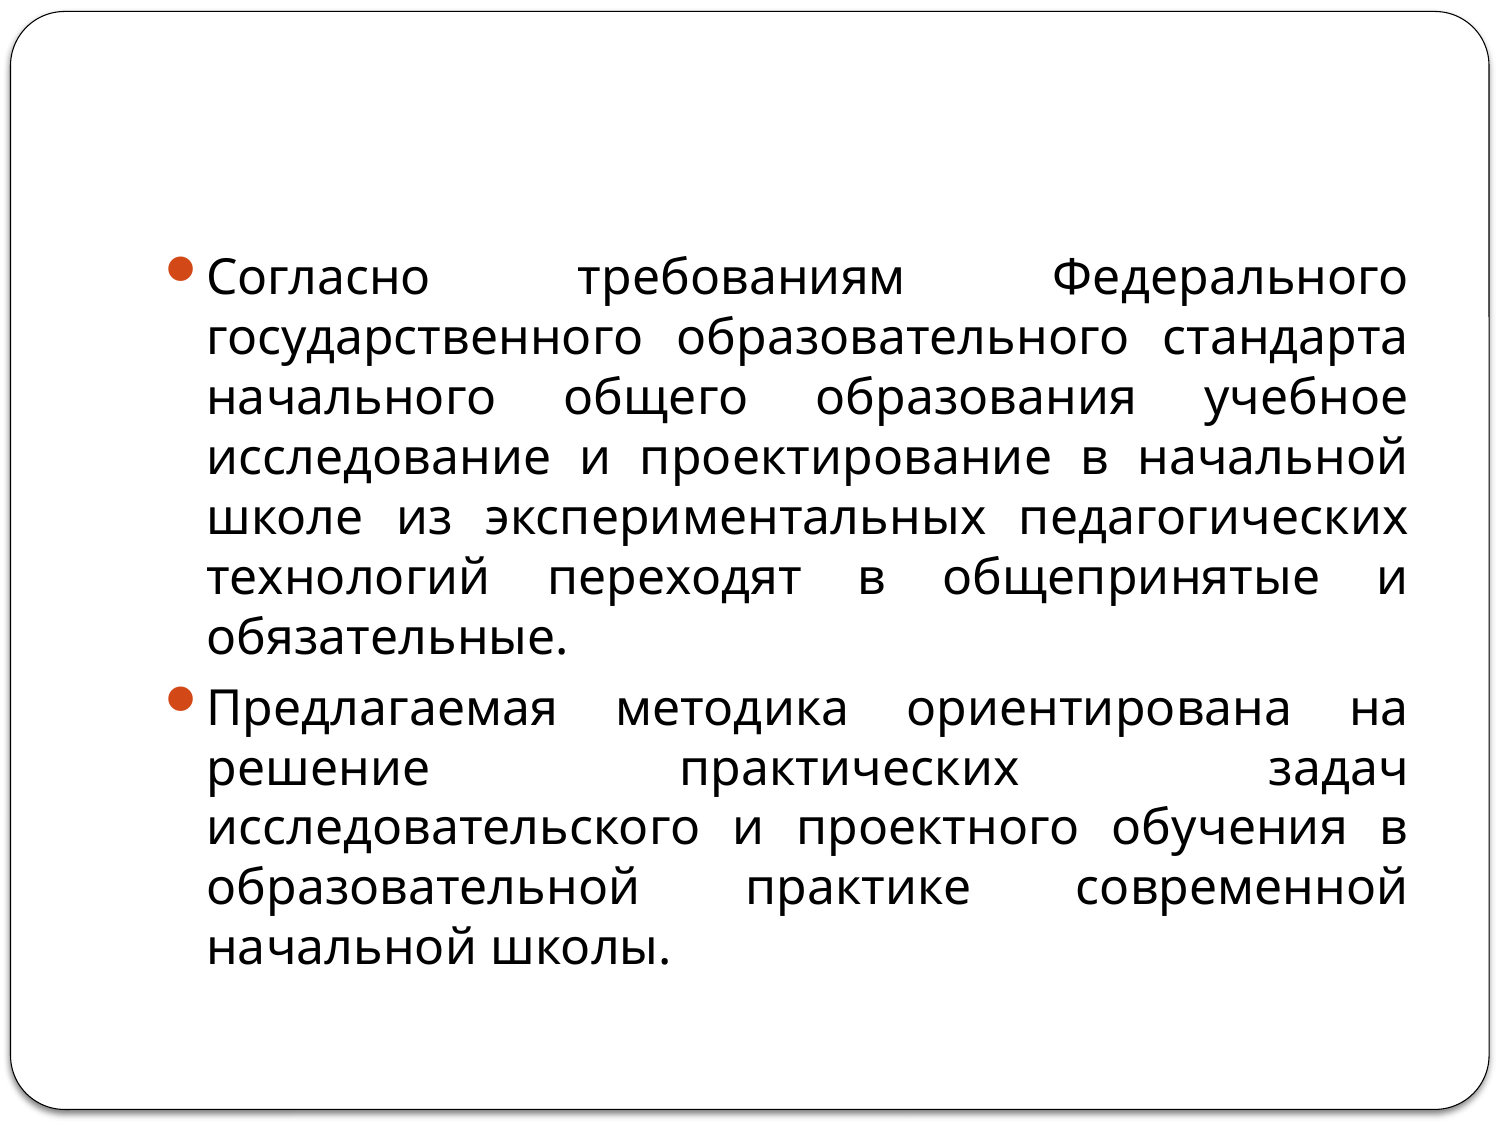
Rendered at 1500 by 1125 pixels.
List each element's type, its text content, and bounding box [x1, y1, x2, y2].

list Согласно требованиям Федерального государственного образовательного стандарта начального общего образования учебное исследование и проектирование в начальной школе из экспериментальных педагогических технологий переходят в общепринятые и обязательные. Предлагаемая методика ориентирована на решение практических задач исследовательского и проектного обучения в образовательной практике современной начальной школы. [150, 237, 1425, 988]
